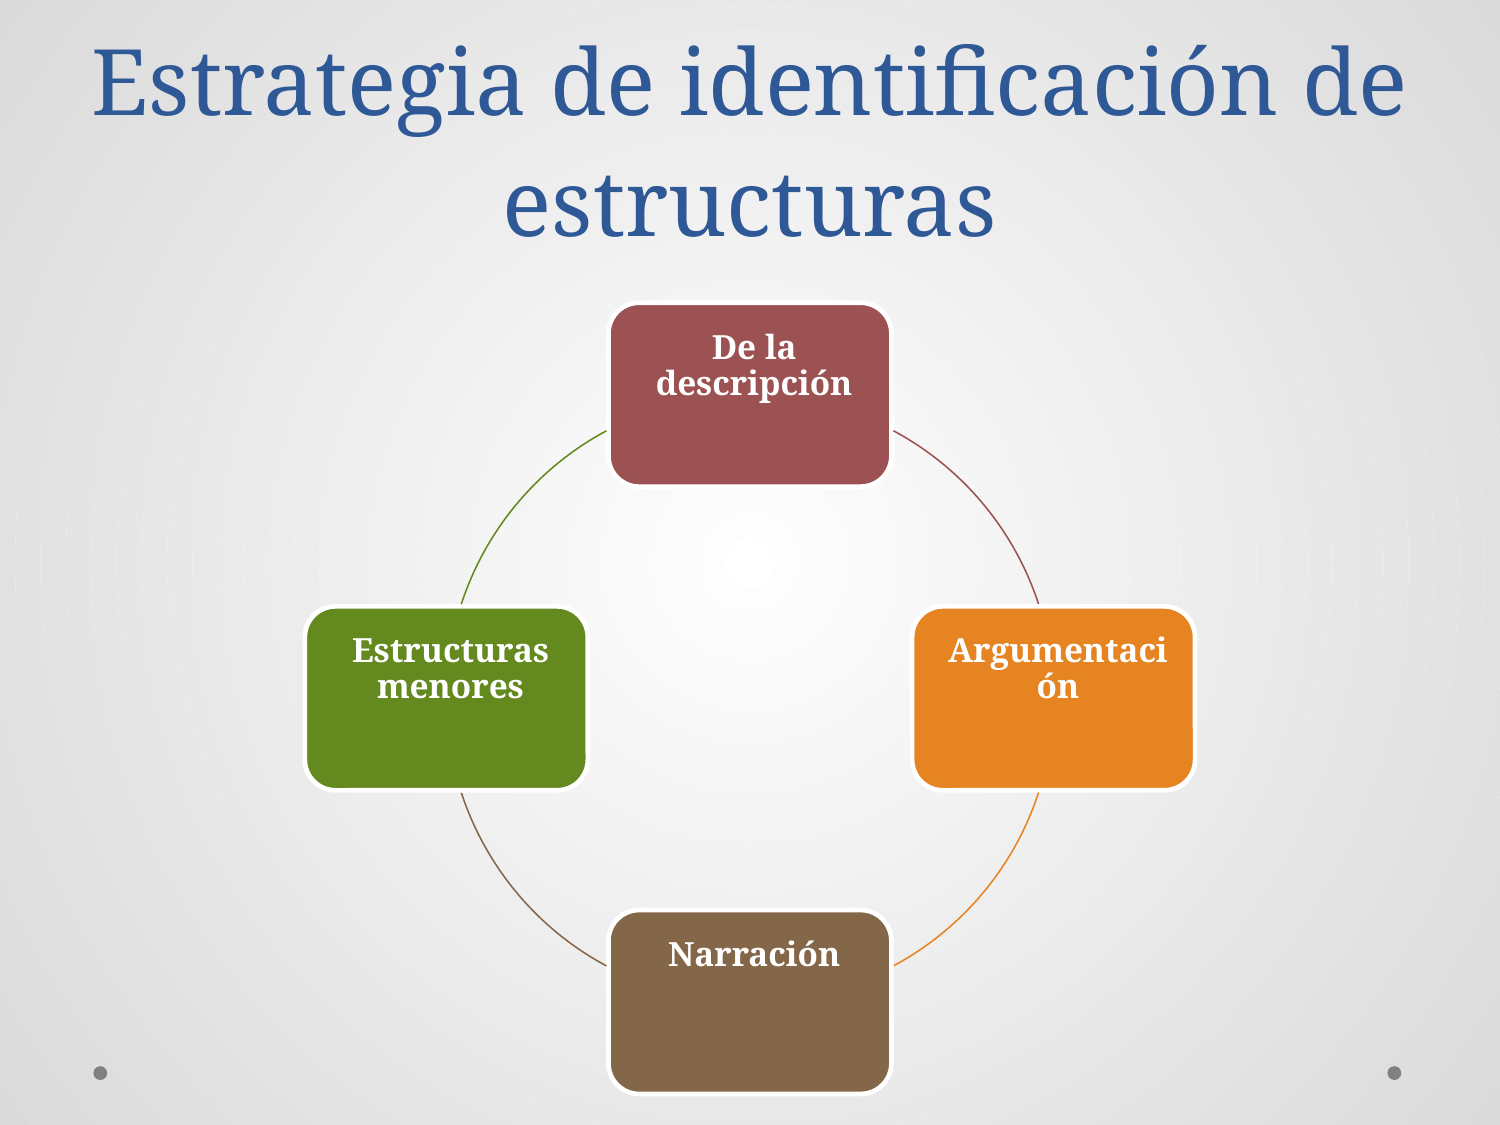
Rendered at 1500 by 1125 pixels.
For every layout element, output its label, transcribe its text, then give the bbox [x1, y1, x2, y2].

title Estrategia de identificación de estructuras [75, 0, 1425, 263]
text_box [147, 302, 1353, 1095]
